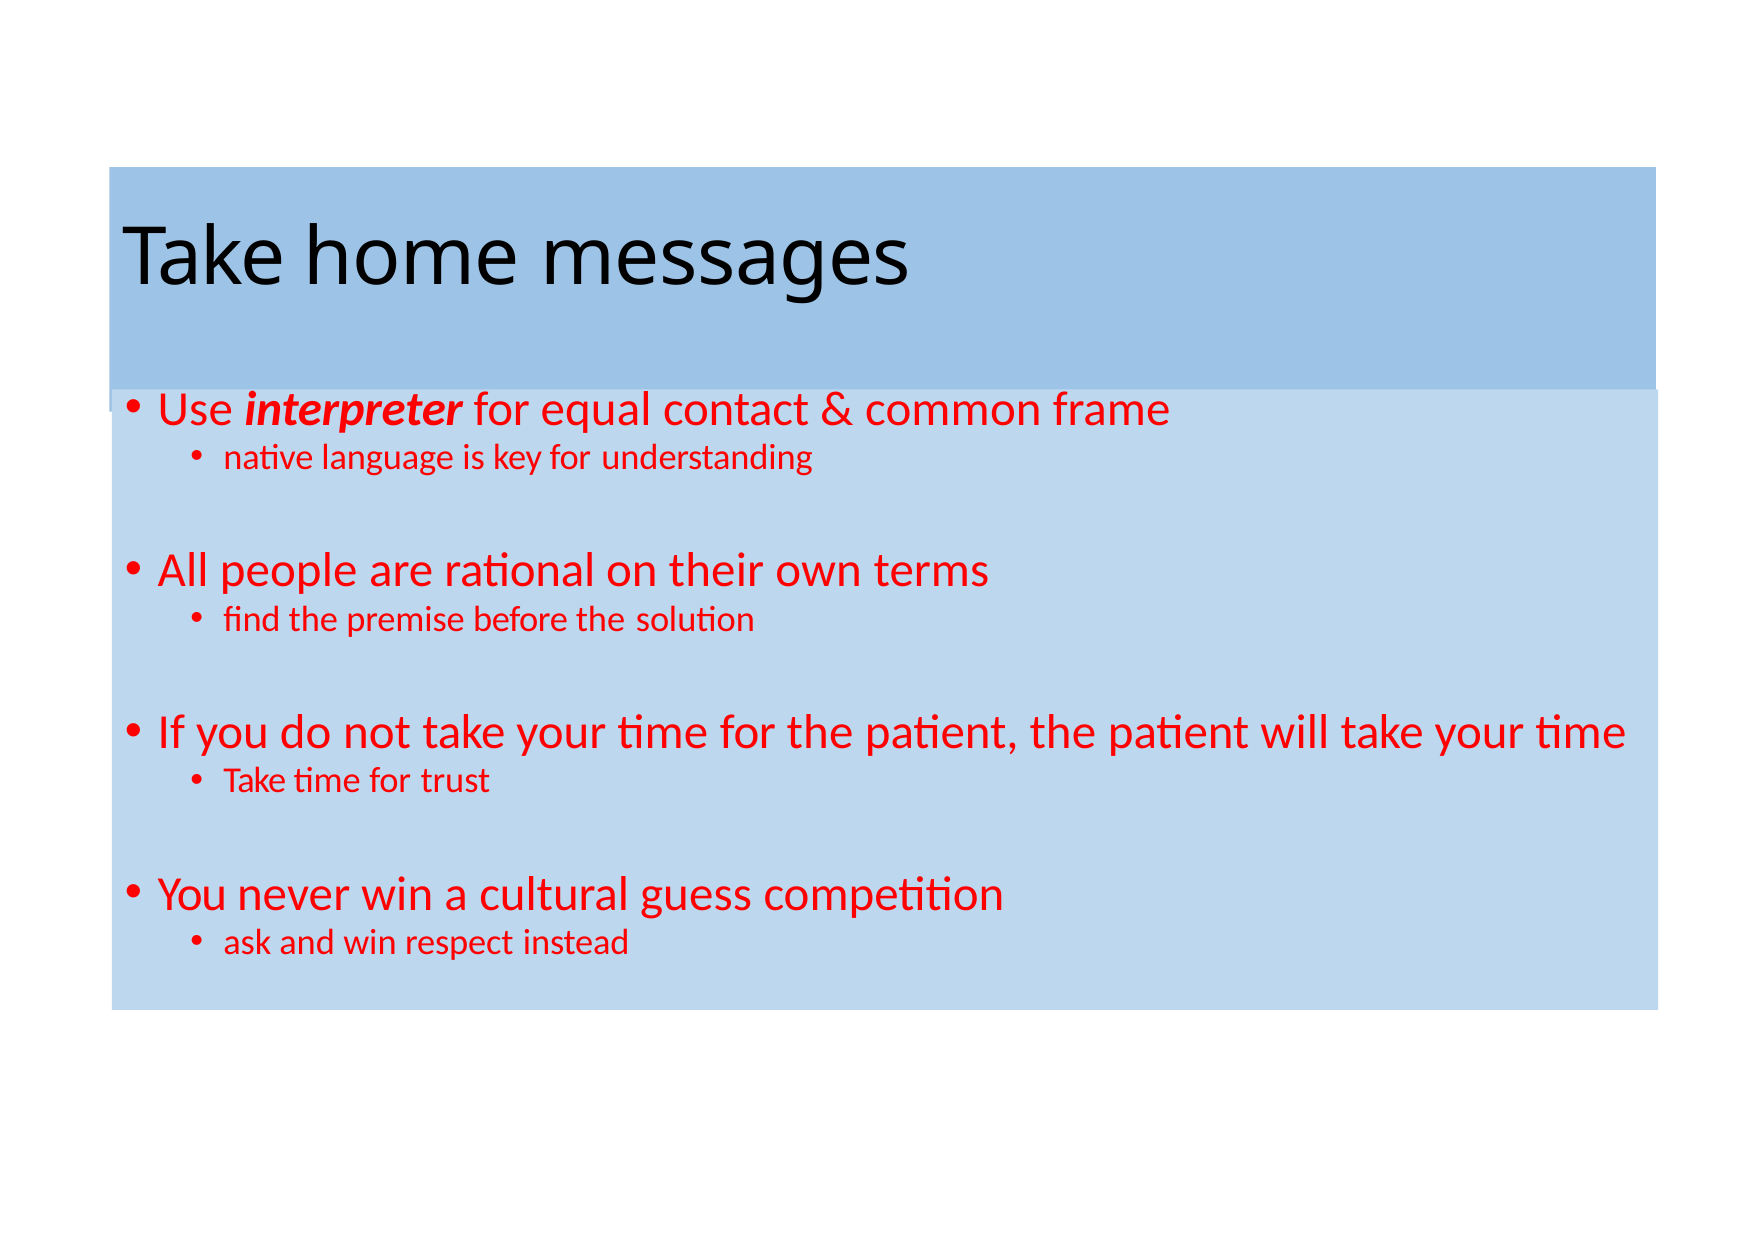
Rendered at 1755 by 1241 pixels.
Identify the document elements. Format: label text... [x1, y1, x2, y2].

text_box Use interpreter for equal contact & common frame native language is key for understanding All people are rational on their own terms find the premise before the solution If you do not take your time for the patient, the patient will take your time Take time for trust You never win a cultural guess competition ask and win respect instead [122, 375, 1642, 962]
title Take home messages [109, 167, 1656, 412]
text_box [111, 389, 1659, 1010]
